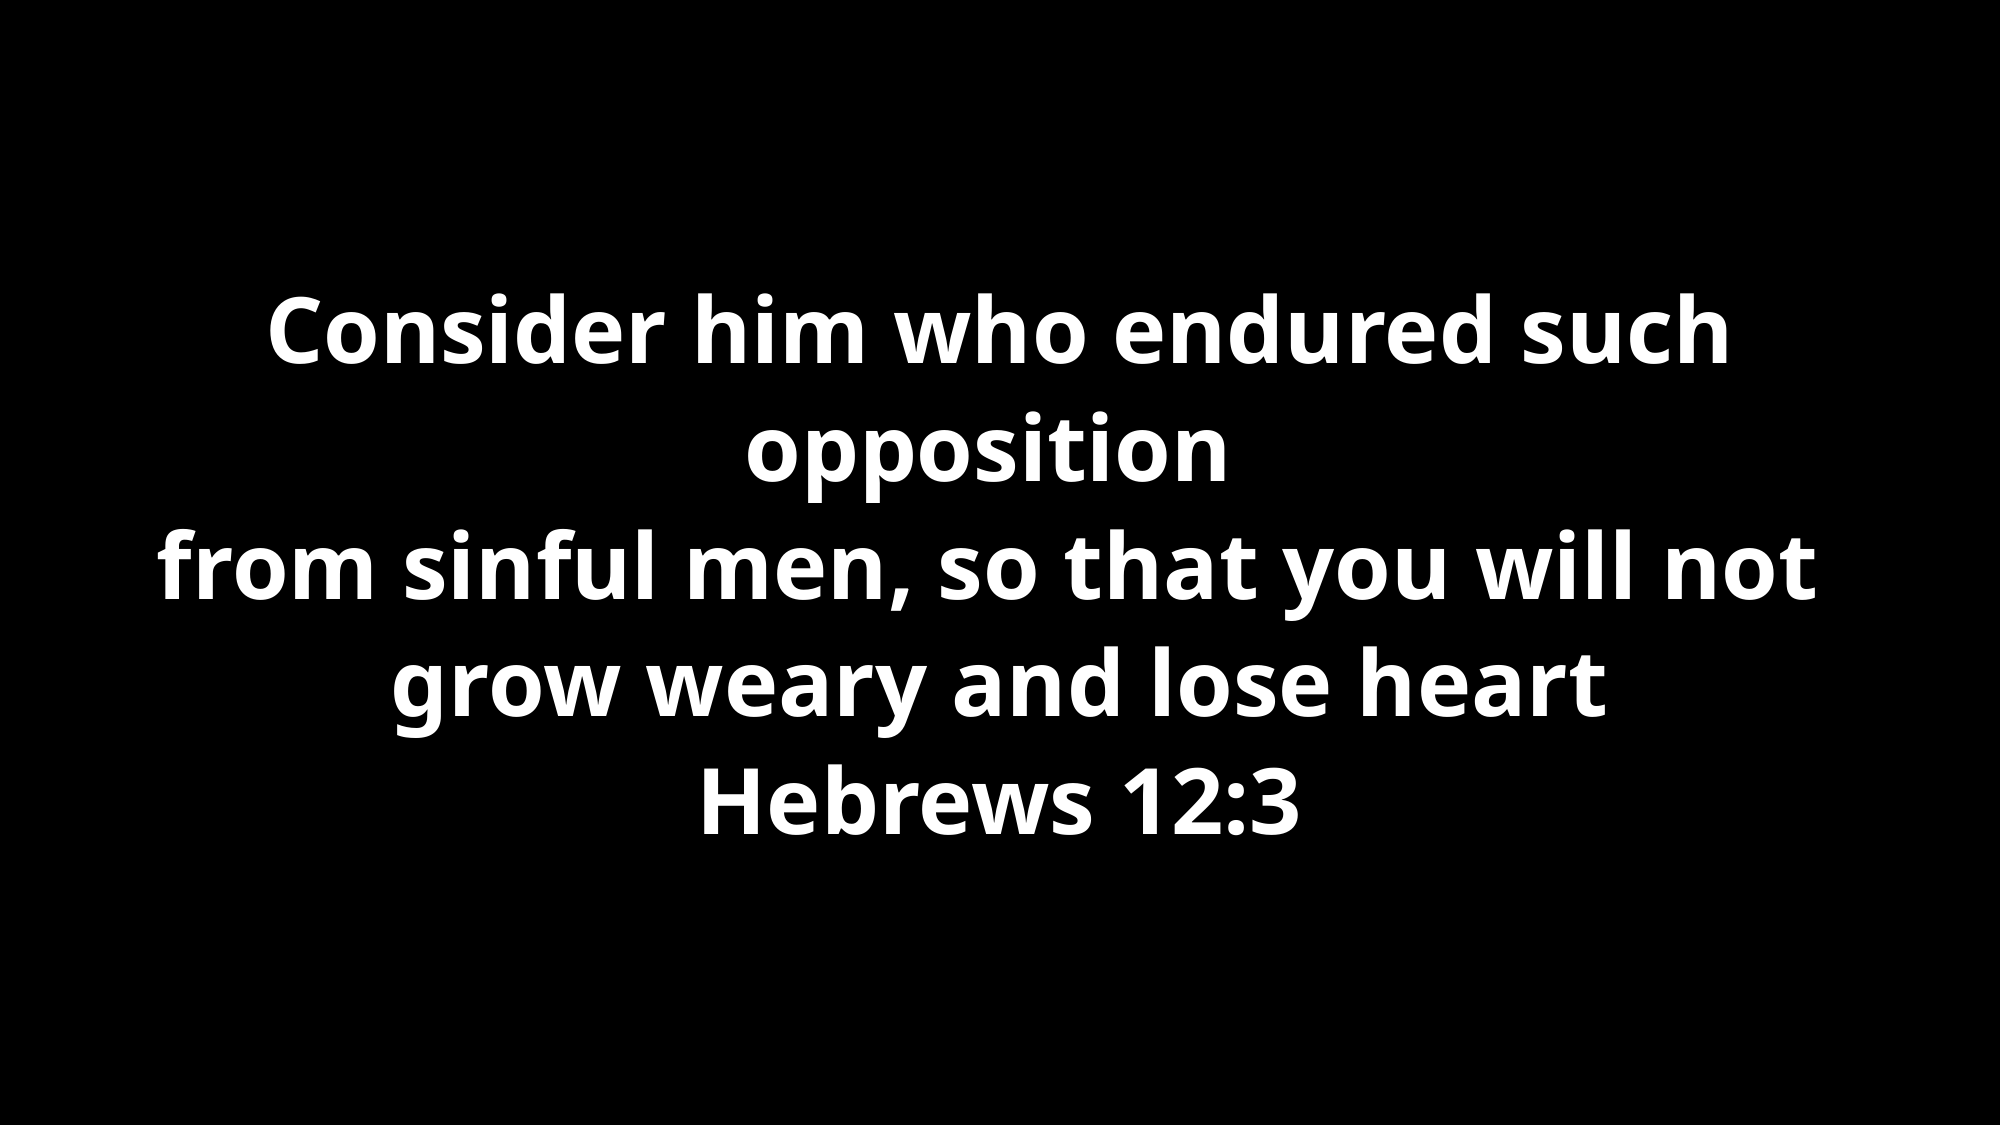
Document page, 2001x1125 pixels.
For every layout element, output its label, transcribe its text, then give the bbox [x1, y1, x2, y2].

text_box Consider him who endured such opposition from sinful men, so that you will not grow weary and lose heart Hebrews 12:3 [0, 257, 2000, 861]
